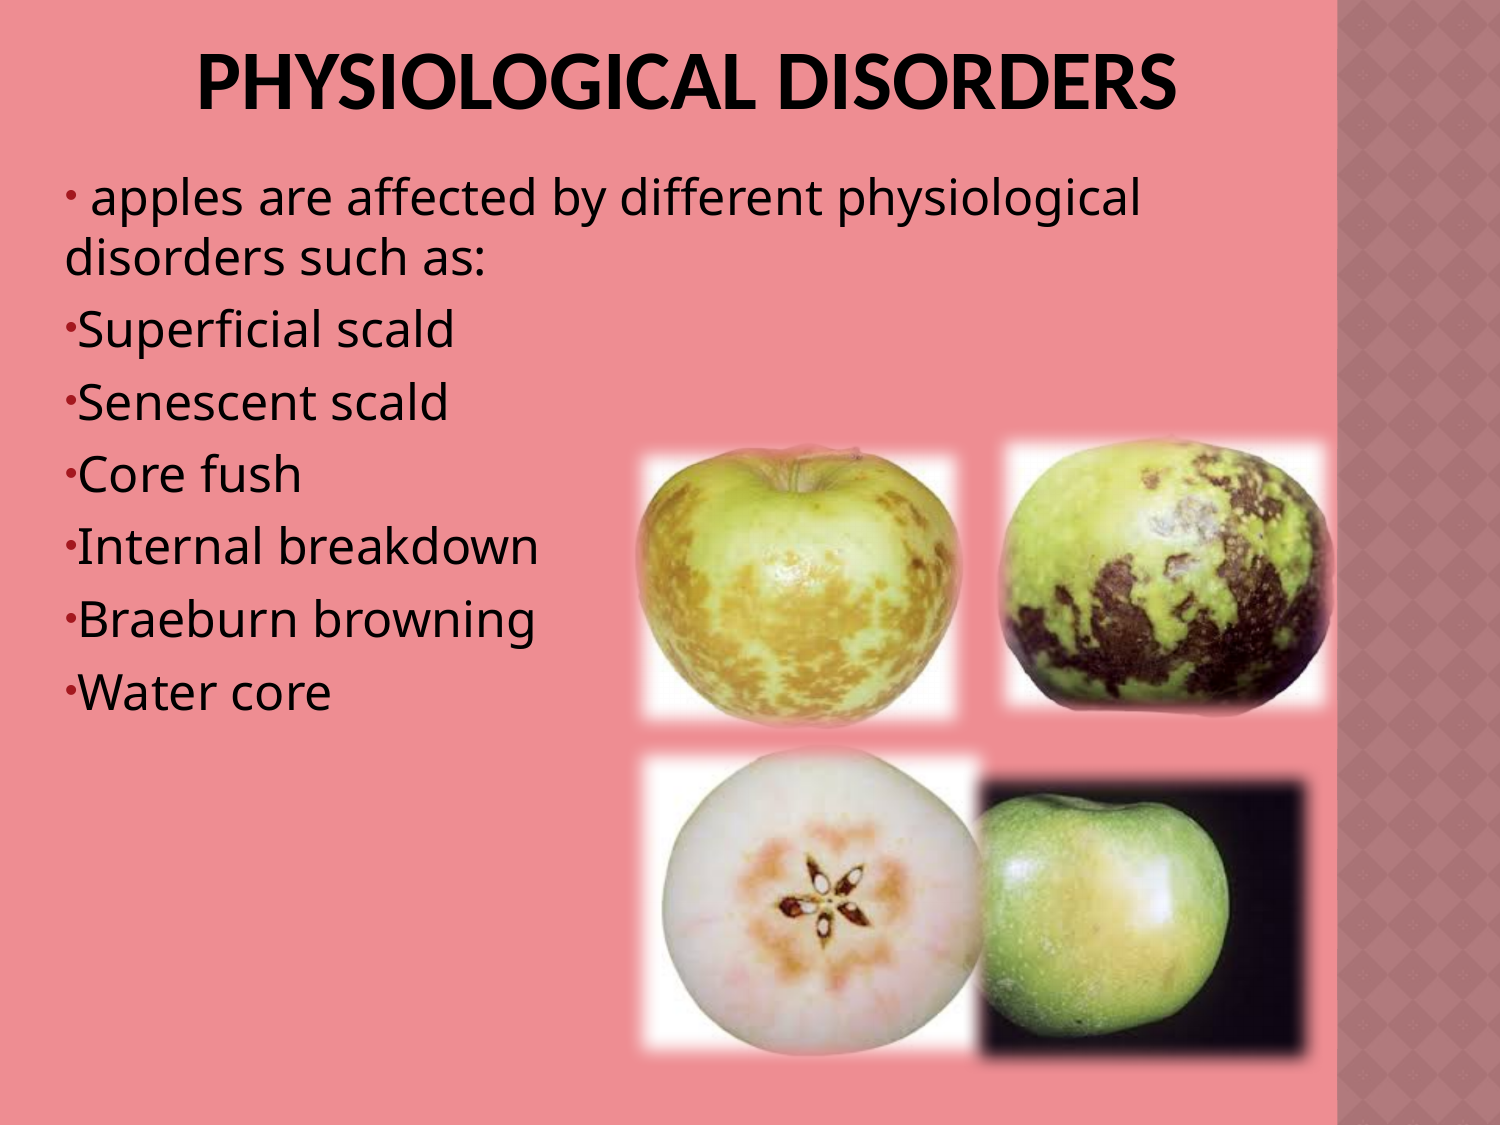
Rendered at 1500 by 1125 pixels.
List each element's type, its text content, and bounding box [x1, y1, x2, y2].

title Physiological disorders [174, 24, 1202, 138]
picture [987, 424, 1345, 726]
picture [624, 737, 1324, 1076]
picture [624, 436, 974, 738]
list apples are affected by different physiological disorders such as: Superficial scald Senescent scald Core fush Internal breakdown Braeburn browning Water core [50, 149, 1288, 800]
